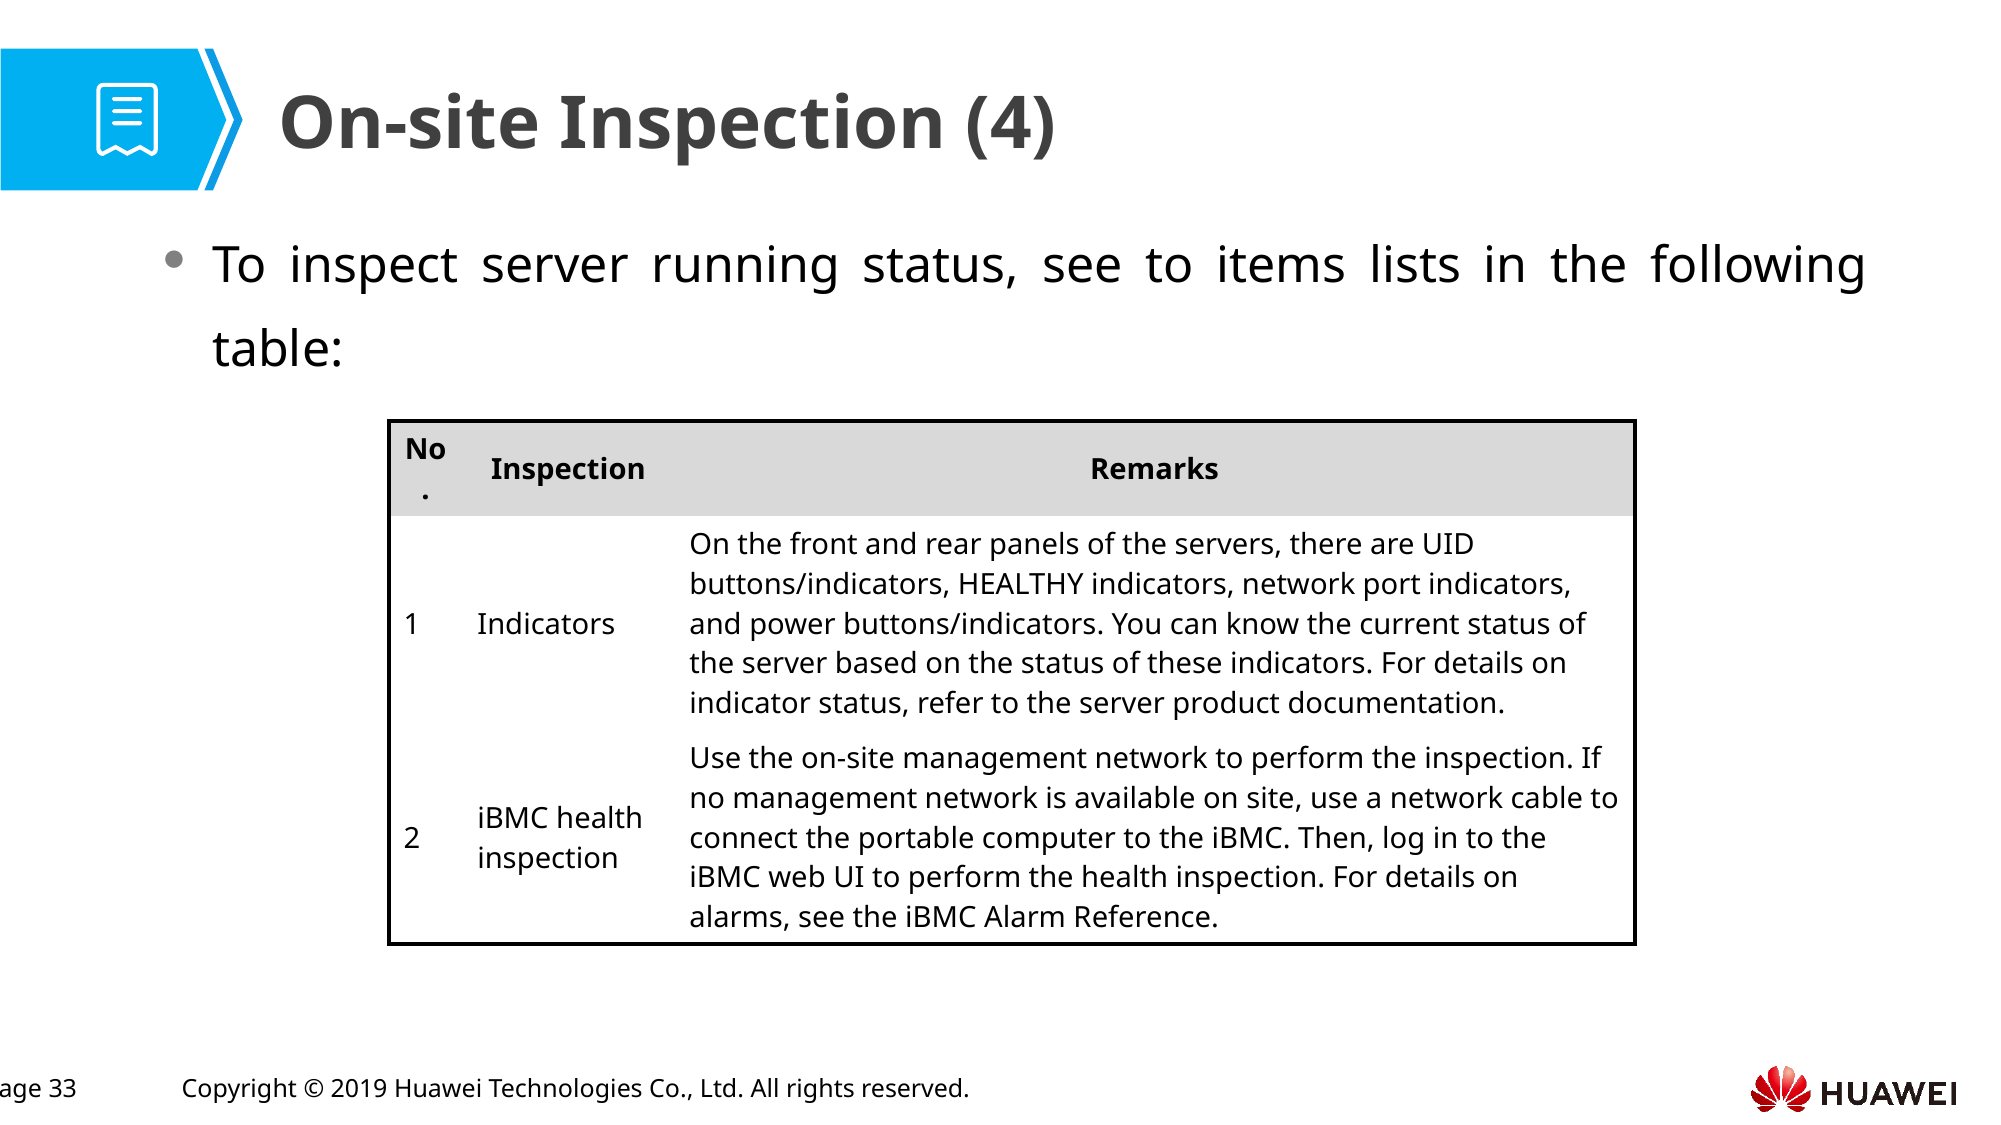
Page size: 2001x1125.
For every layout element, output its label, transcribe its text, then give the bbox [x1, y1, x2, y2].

table_cell On the front and rear panels of the servers, there are UID buttons/indicators, HEALTHY indicators, network port indicators, and power buttons/indicators. You can know the current status of the server based on the status of these indicators. For details on indicator status, refer to the server product documentation. [675, 516, 1633, 730]
table_header Remarks [675, 423, 1633, 516]
table_cell 1 [391, 516, 462, 730]
table_header Inspection [462, 423, 675, 516]
table_cell Indicators [462, 516, 675, 730]
picture [1751, 1066, 1956, 1112]
table_header No. [391, 423, 462, 516]
list On-site Inspection (4) [261, 67, 1875, 173]
table_cell iBMC health inspection [462, 730, 675, 942]
table_cell Use the on-site management network to perform the inspection. If no management network is available on site, use a network cable to connect the portable computer to the iBMC. Then, log in to the iBMC web UI to perform the health inspection. For details on alarms, see the iBMC Alarm Reference. [675, 730, 1633, 942]
list To inspect server running status, see to items lists in the following table: [149, 202, 1883, 971]
table_cell 2 [391, 730, 462, 942]
